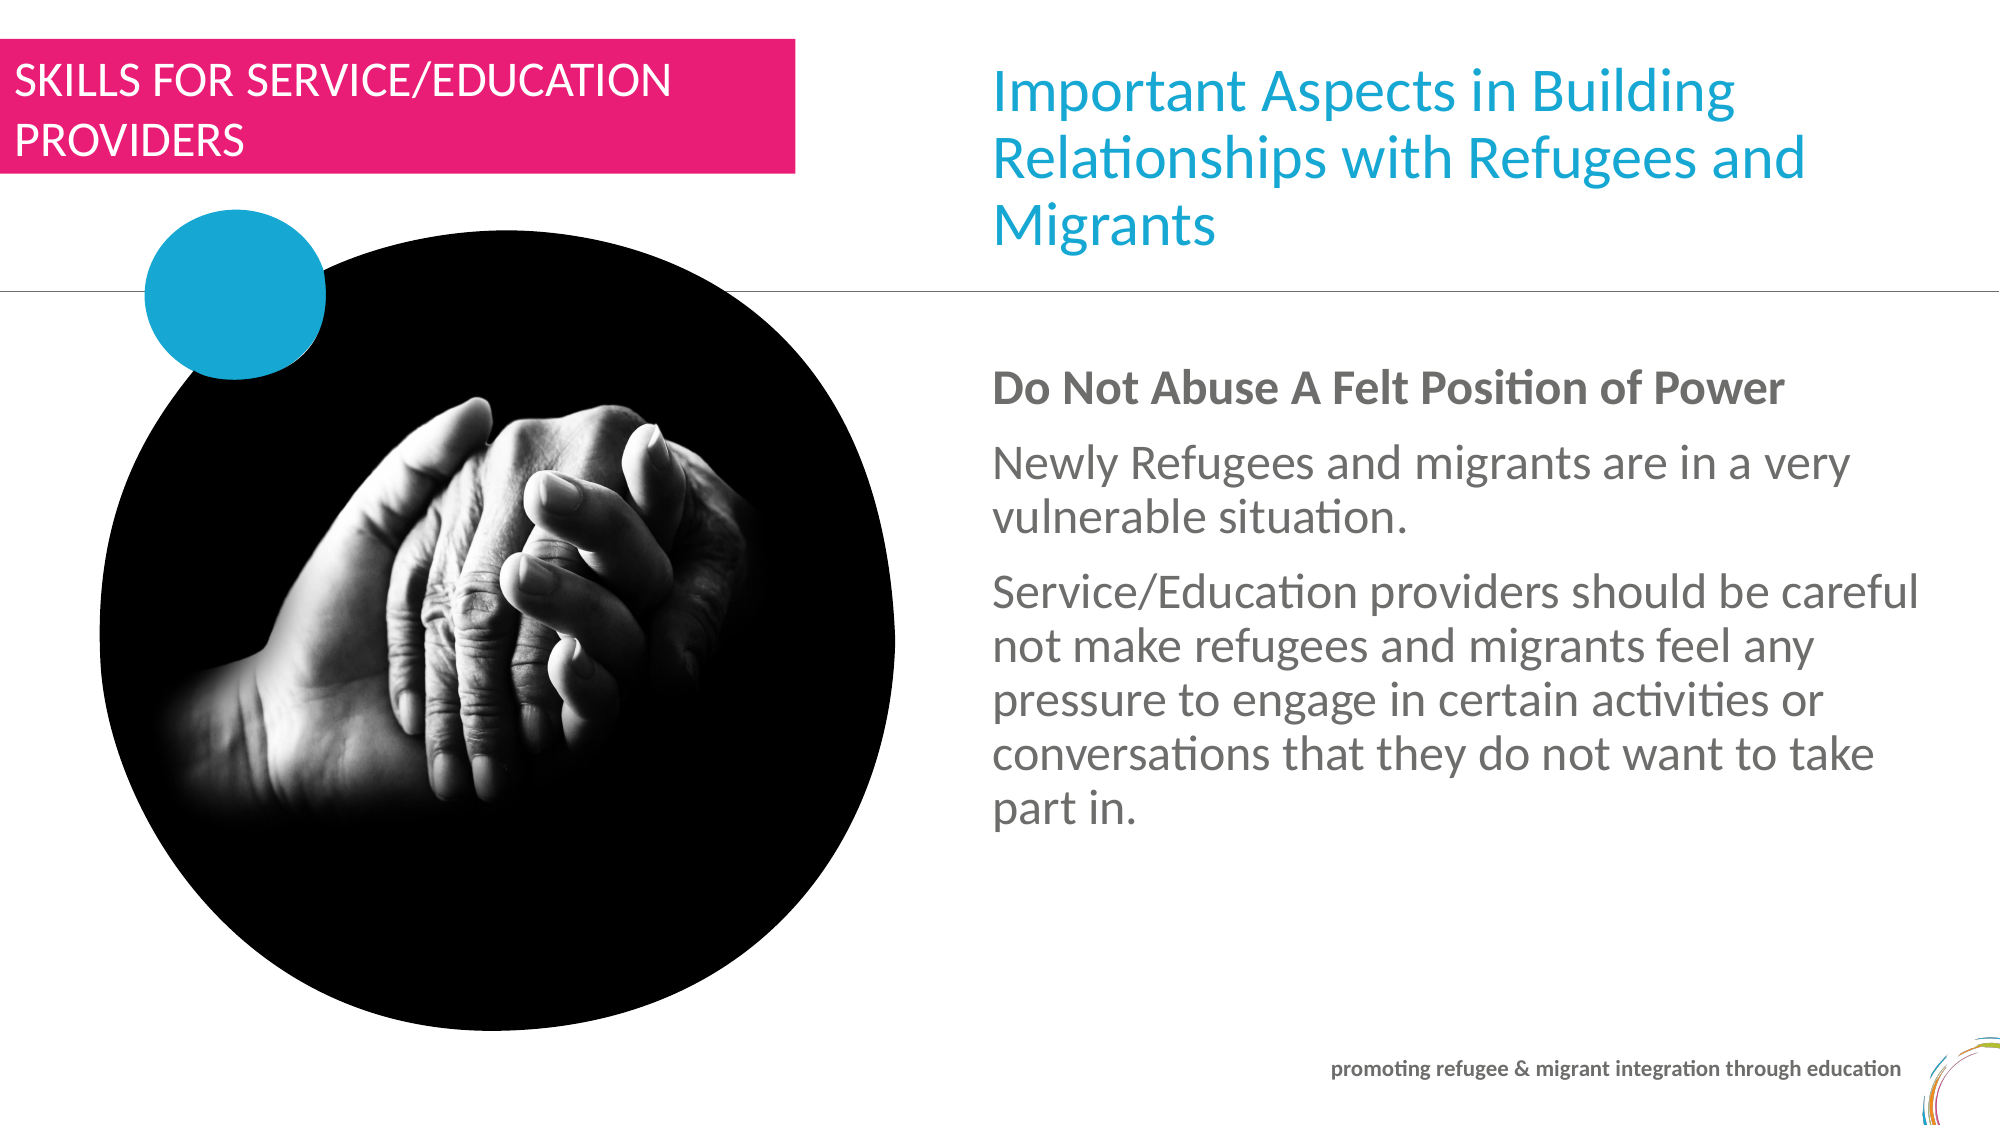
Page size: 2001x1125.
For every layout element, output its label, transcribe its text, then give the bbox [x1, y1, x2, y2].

list Do Not Abuse A Felt Position of Power Newly Refugees and migrants are in a very vulnerable situation. Service/Education providers should be careful not make refugees and migrants feel any pressure to engage in certain activities or conversations that they do not want to take part in. [977, 353, 1973, 1031]
picture [1902, 1030, 2000, 1125]
list Important Aspects in Building Relationships with Refugees and Migrants [977, 50, 1920, 267]
text_box SKILLS FOR SERVICE/EDUCATION PROVIDERS [0, 38, 796, 174]
picture [99, 230, 896, 1031]
